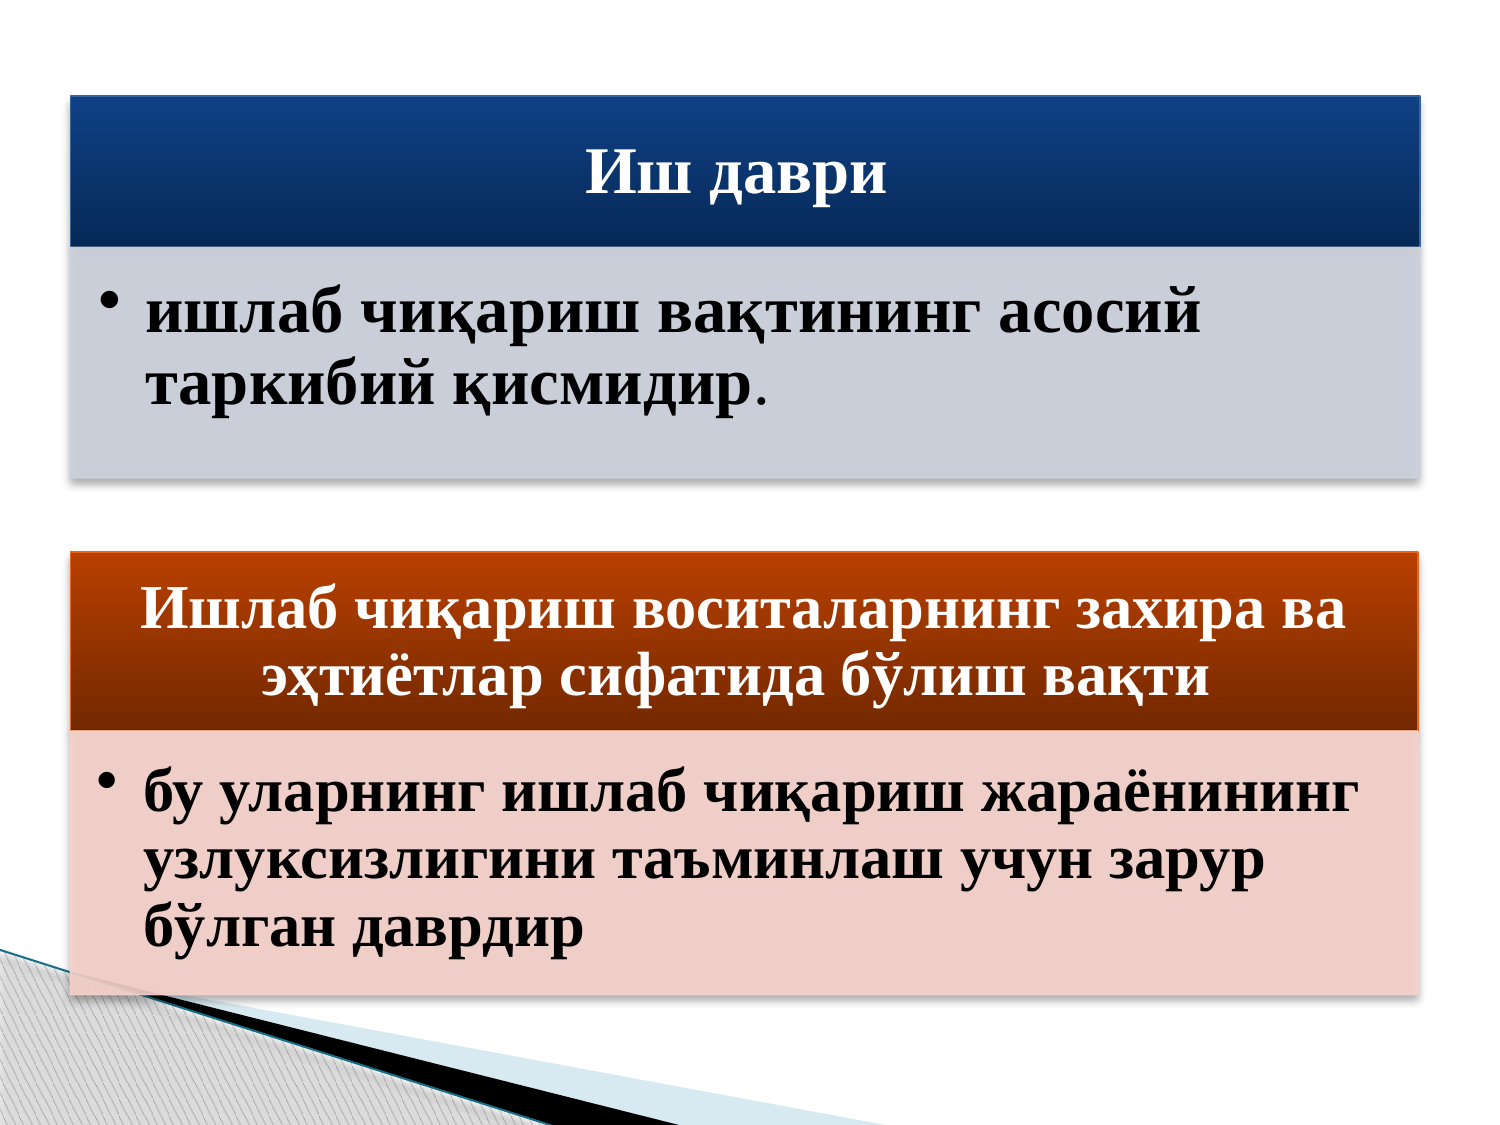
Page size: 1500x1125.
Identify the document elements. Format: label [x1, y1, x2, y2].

list [70, 93, 1421, 481]
text_box [70, 550, 1419, 997]
